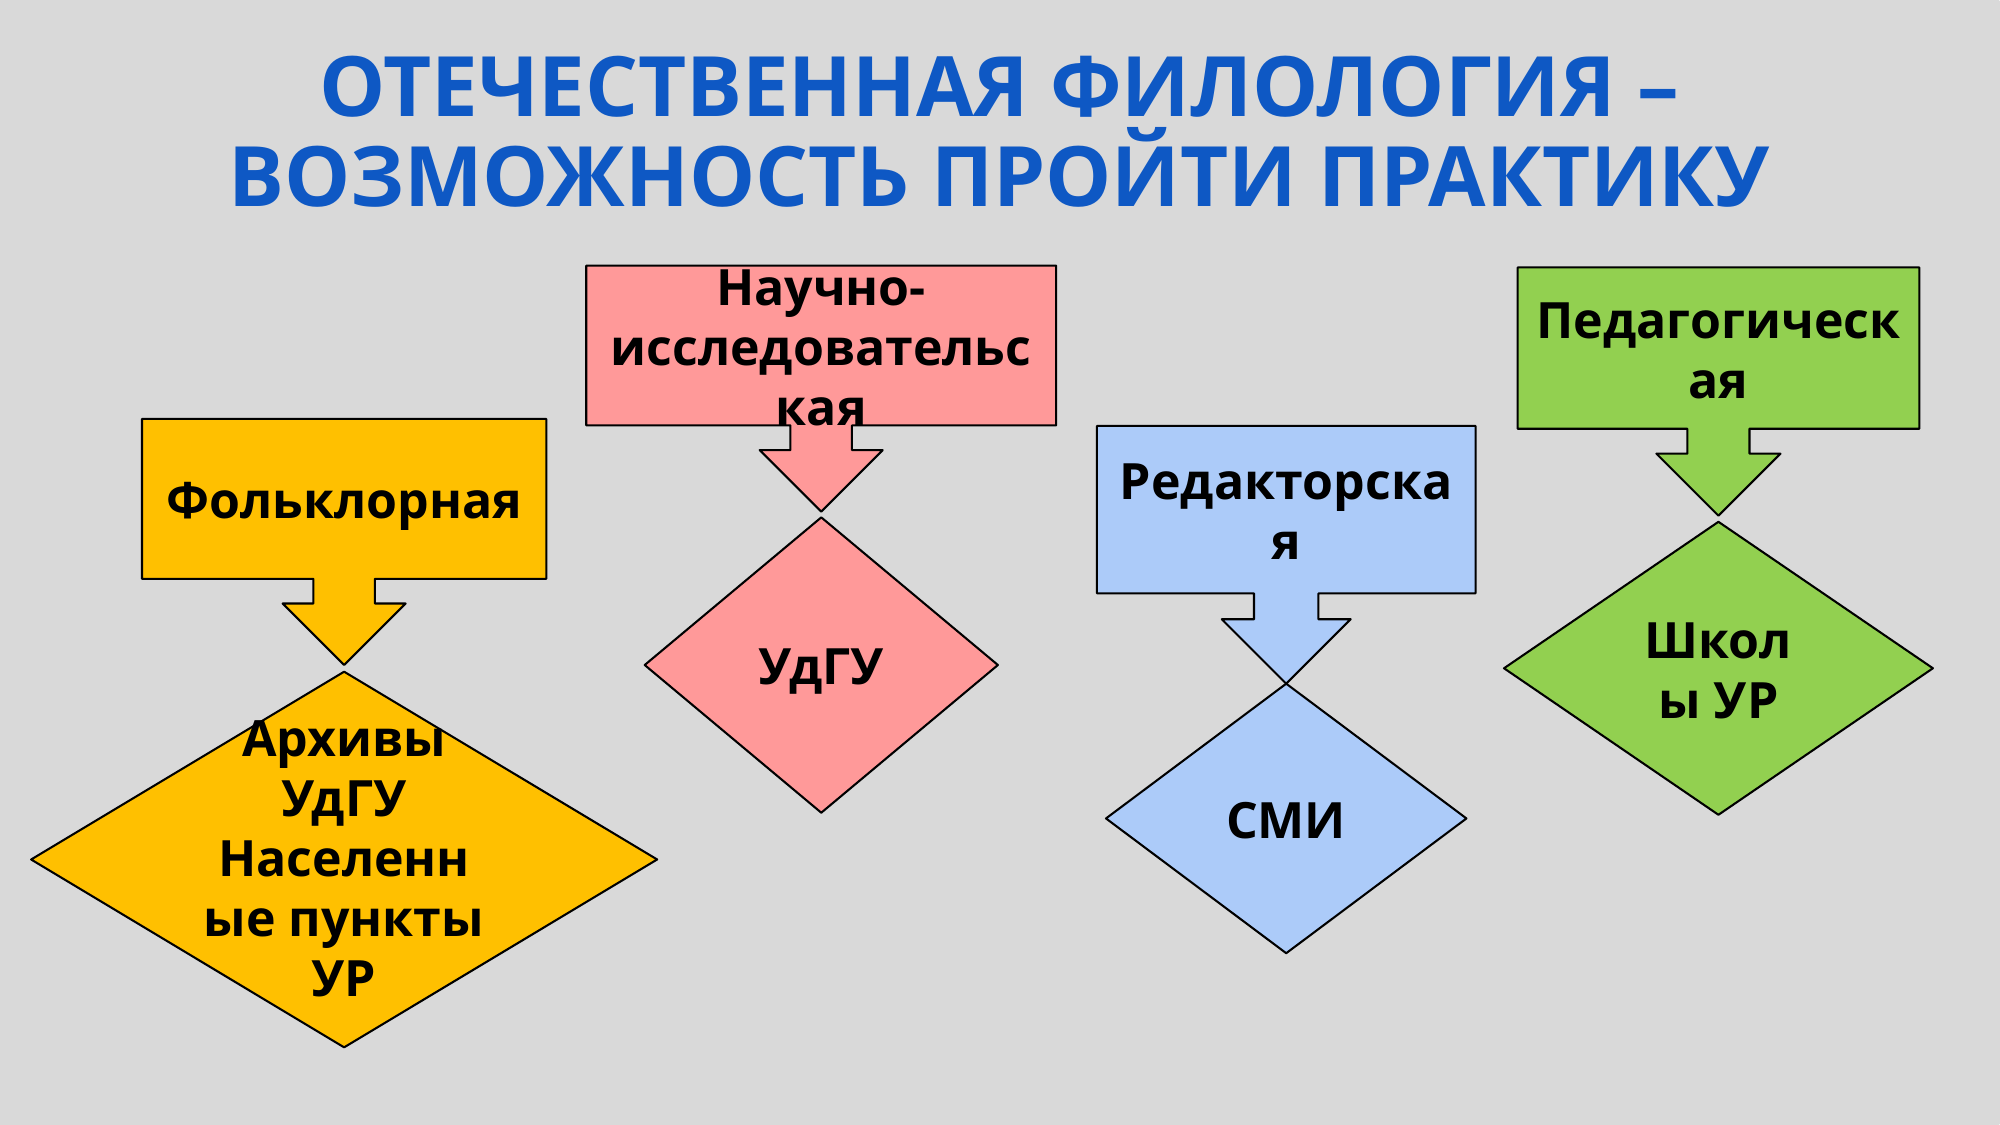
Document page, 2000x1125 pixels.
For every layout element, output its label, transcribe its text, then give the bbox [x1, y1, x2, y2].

text_box СМИ [1104, 682, 1468, 955]
text_box Фольклорная [140, 417, 548, 666]
title Отечественная филология – возможность пройти практику [199, 45, 1800, 232]
text_box Редакторская [1095, 424, 1477, 683]
text_box Научно-исследовательская [585, 264, 1058, 513]
text_box Школы УР [1502, 520, 1934, 816]
text_box Педагогическая [1516, 266, 1921, 517]
text_box Архивы УдГУ Населенные пункты УР [30, 670, 659, 1049]
text_box УдГУ [643, 516, 999, 814]
